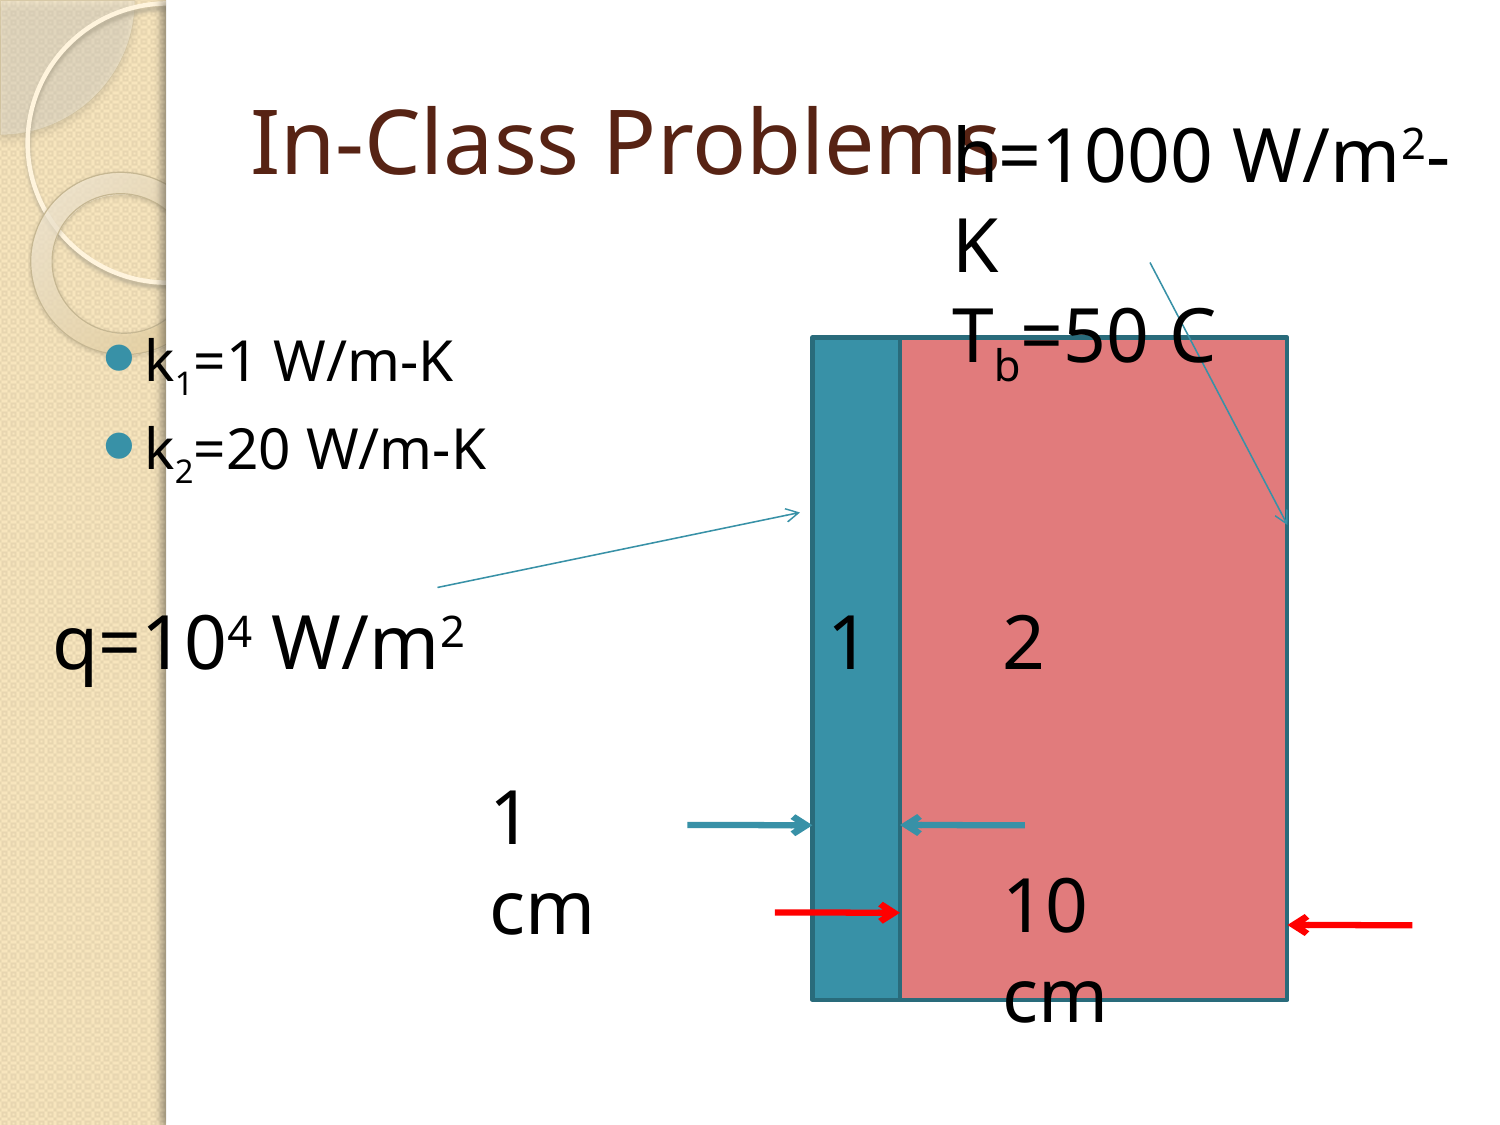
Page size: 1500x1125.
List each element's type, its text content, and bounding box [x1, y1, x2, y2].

text_box 2 [987, 587, 1075, 693]
title In-Class Problems [235, 45, 1466, 233]
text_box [437, 512, 801, 588]
text_box 1 [812, 587, 900, 693]
text_box [810, 335, 898, 910]
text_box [1087, 324, 1351, 463]
text_box [810, 922, 898, 1002]
text_box q=104 W/m2 [37, 587, 575, 693]
text_box [898, 335, 1289, 1002]
text_box h=1000 W/m2-K Tb=50 C [937, 99, 1500, 398]
list k1=1 W/m-K k2=20 W/m-K [75, 317, 525, 500]
text_box 10 cm [987, 849, 1200, 1045]
text_box 1 cm [474, 762, 663, 958]
